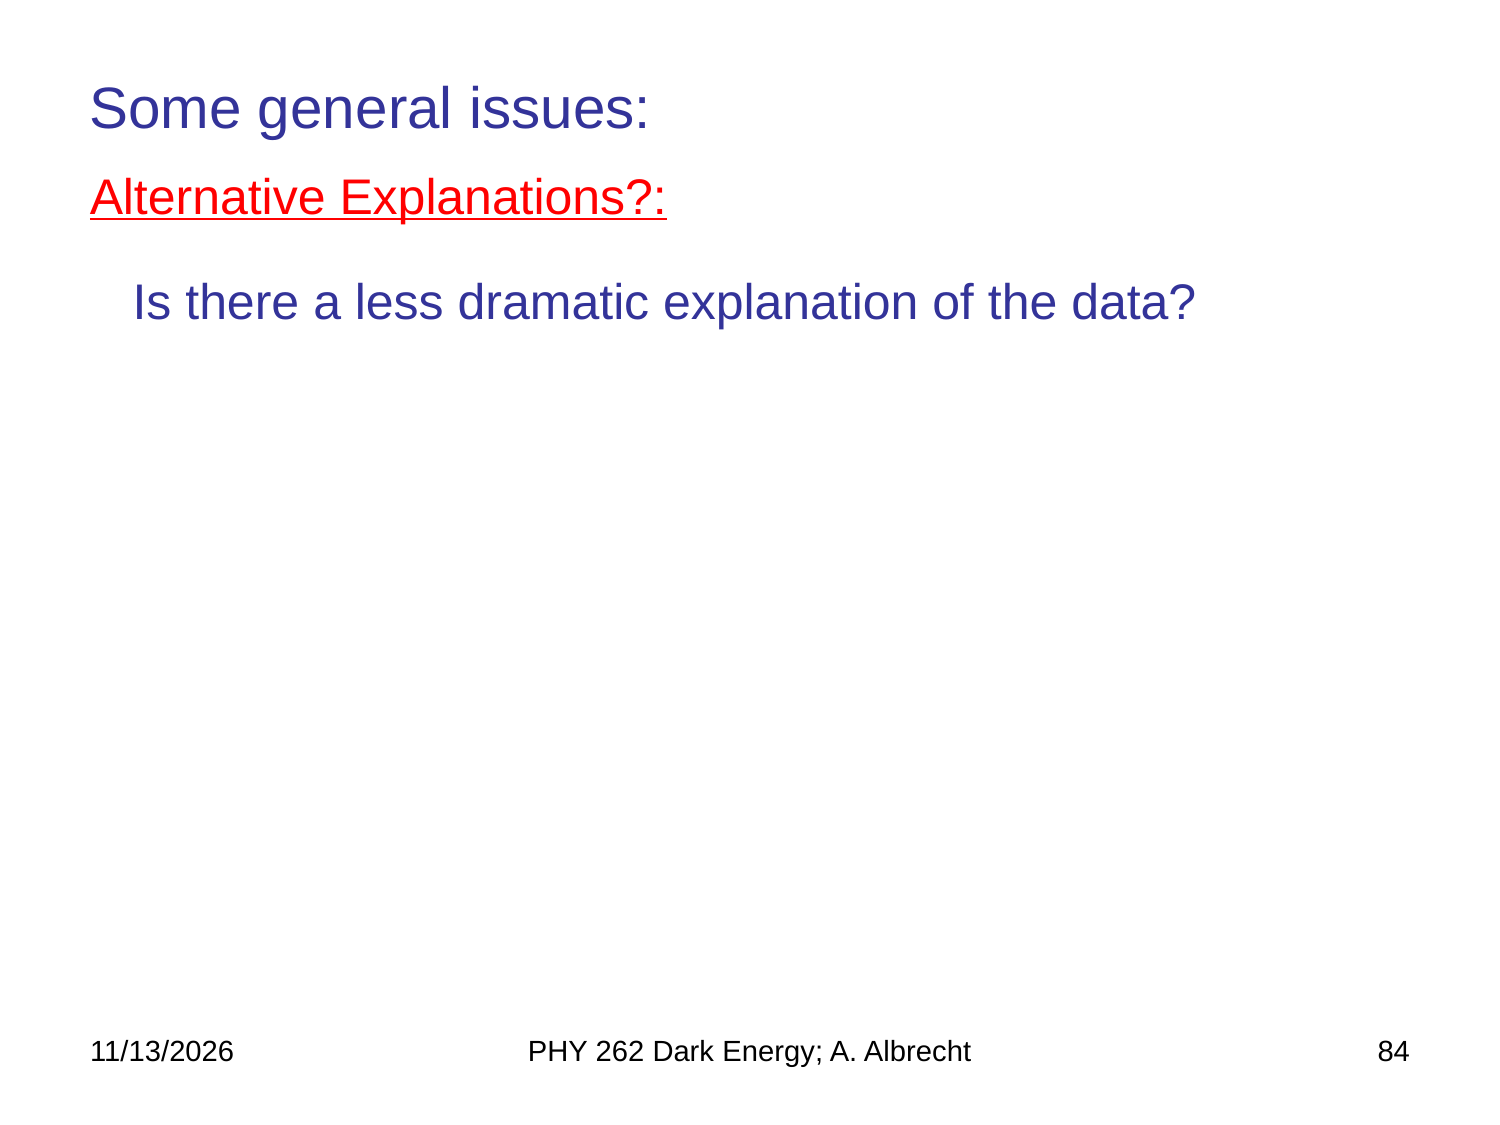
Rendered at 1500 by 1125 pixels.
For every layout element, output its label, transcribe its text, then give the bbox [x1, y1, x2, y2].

slide_number 84 [1074, 1024, 1425, 1103]
footer PHY 262 Dark Energy; A. Albrecht [512, 1024, 988, 1103]
text_box Some general issues: Alternative Explanations?: [75, 62, 1300, 573]
text_box Is there a less dramatic explanation of the data? [117, 262, 1213, 338]
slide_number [75, 1024, 425, 1103]
